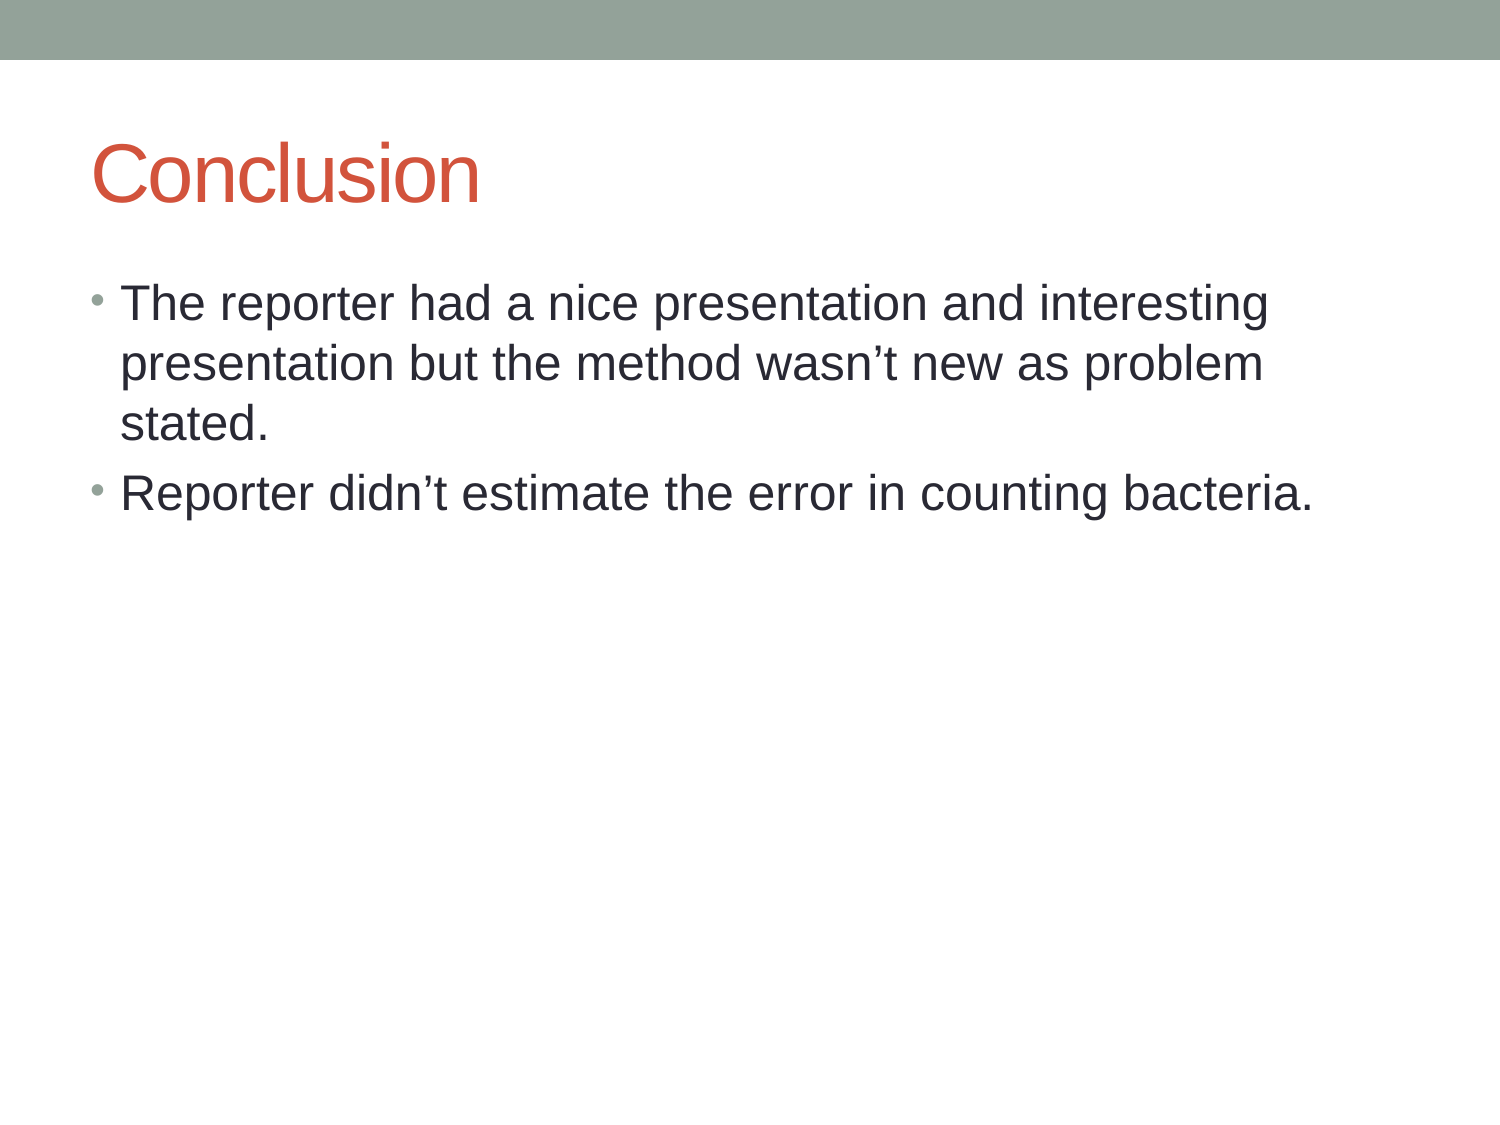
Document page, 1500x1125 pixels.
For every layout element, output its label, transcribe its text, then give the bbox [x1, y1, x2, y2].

title Conclusion [75, 87, 1425, 250]
list The reporter had a nice presentation and interesting presentation but the method wasn’t new as problem stated. Reporter didn’t estimate the error in counting bacteria. [75, 262, 1425, 1063]
